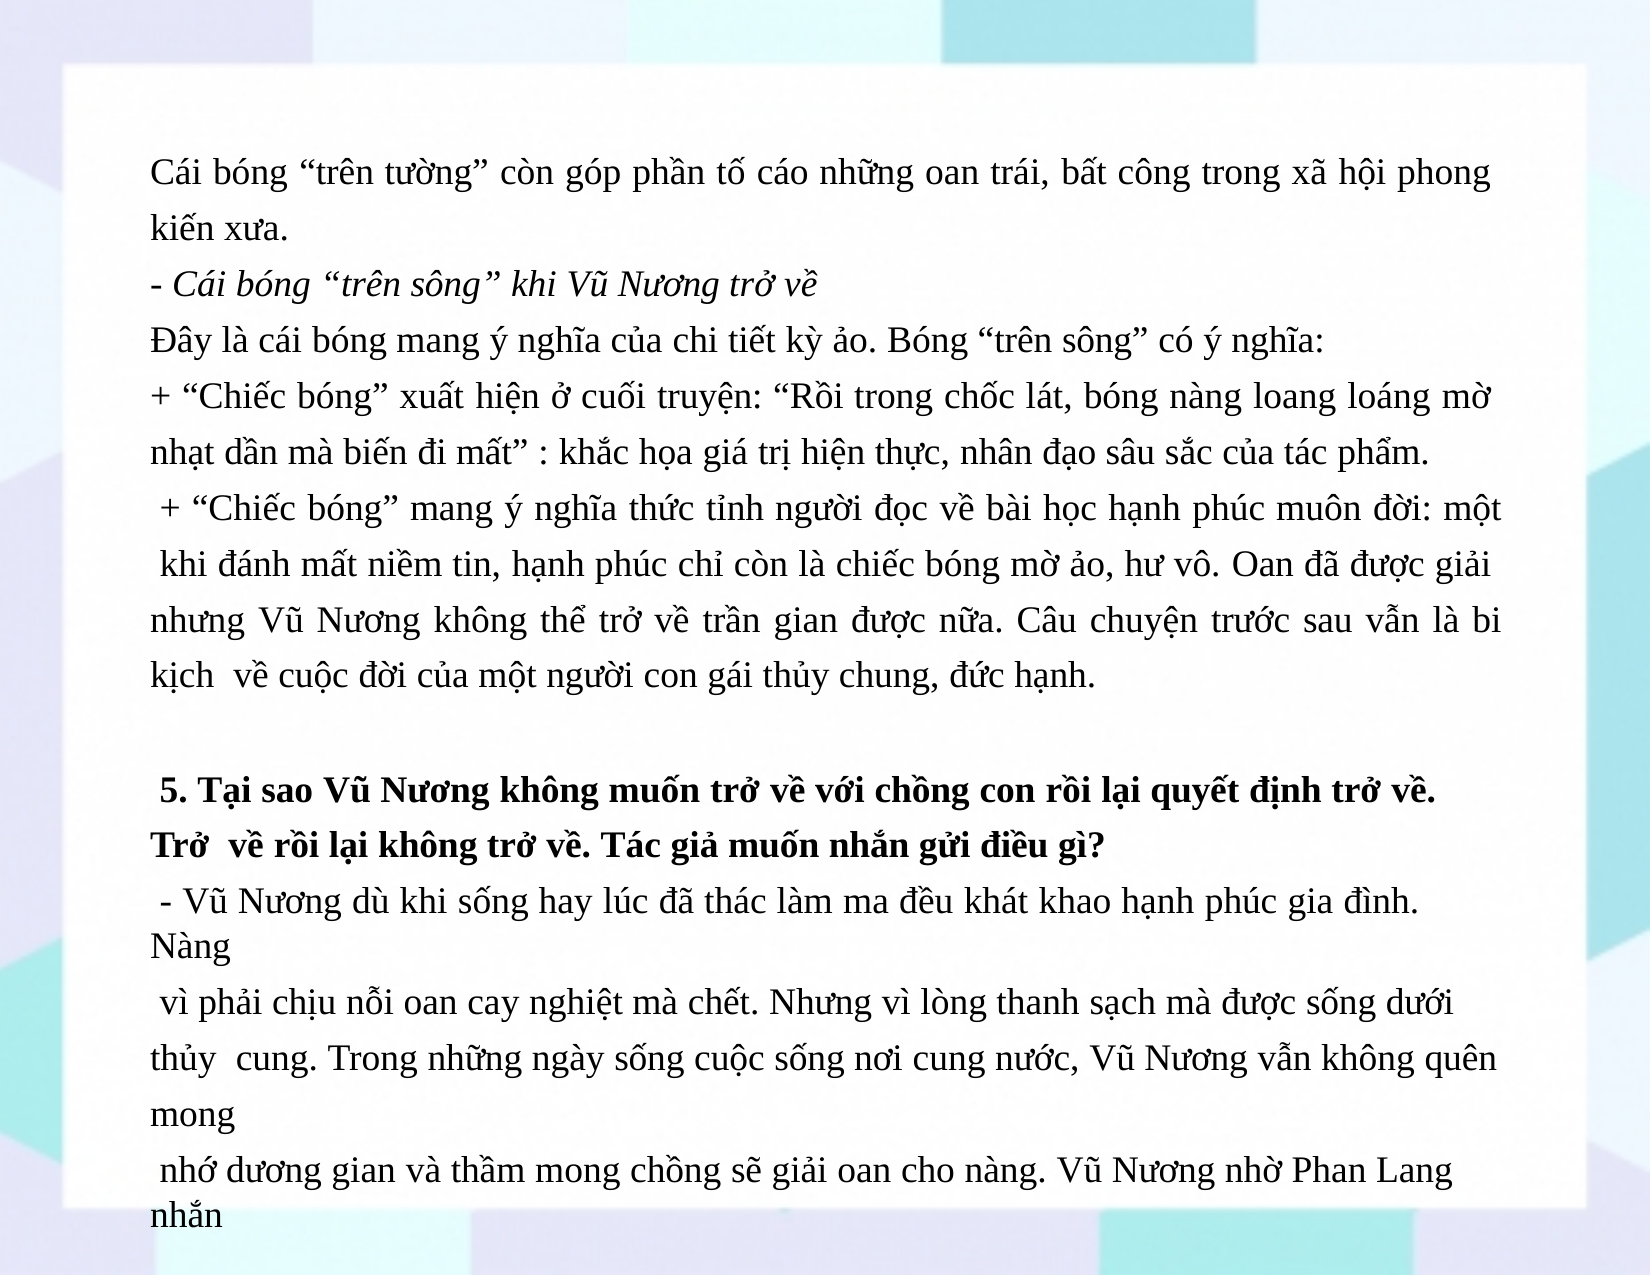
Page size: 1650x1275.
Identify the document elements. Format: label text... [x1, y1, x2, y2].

picture [0, 0, 1650, 1275]
text_box Cái bóng “trên tường” còn góp phần tố cáo những oan trái, bất công trong xã hội phong kiến xưa. - Cái bóng “trên sông” khi Vũ Nương trở về Đây là cái bóng mang ý nghĩa của chi tiết kỳ ảo. Bóng “trên sông” có ý nghĩa: + “Chiếc bóng” xuất hiện ở cuối truyện: “Rồi trong chốc lát, bóng nàng loang loáng mờ nhạt dần mà biến đi mất” : khắc họa giá trị hiện thực, nhân đạo sâu sắc của tác phẩm. + “Chiếc bóng” mang ý nghĩa thức tỉnh người đọc về bài học hạnh phúc muôn đời: một khi đánh mất niềm tin, hạnh phúc chỉ còn là chiếc bóng mờ ảo, hư vô. Oan đã được giải nhưng Vũ Nương không thể trở về trần gian được nữa. Câu chuyện trước sau vẫn là bi kịch về cuộc đời của một người con gái thủy chung, đức hạnh. 5. Tại sao Vũ Nương không muốn trở về với chồng con rồi lại quyết định trở về. Trở về rồi lại không trở về. Tác giả muốn nhắn gửi điều gì? - Vũ Nương dù khi sống hay lúc đã thác làm ma đều khát khao hạnh phúc gia đình. Nàng vì phải chịu nỗi oan cay nghiệt mà chết. Nhưng vì lòng thanh sạch mà được sống dưới thủy cung. Trong những ngày sống cuộc sống nơi cung nước, Vũ Nương vẫn không quên mong nhớ dương gian và thầm mong chồng sẽ giải oan cho nàng. Vũ Nương nhờ Phan Lang nhắn [147, 134, 1503, 1236]
